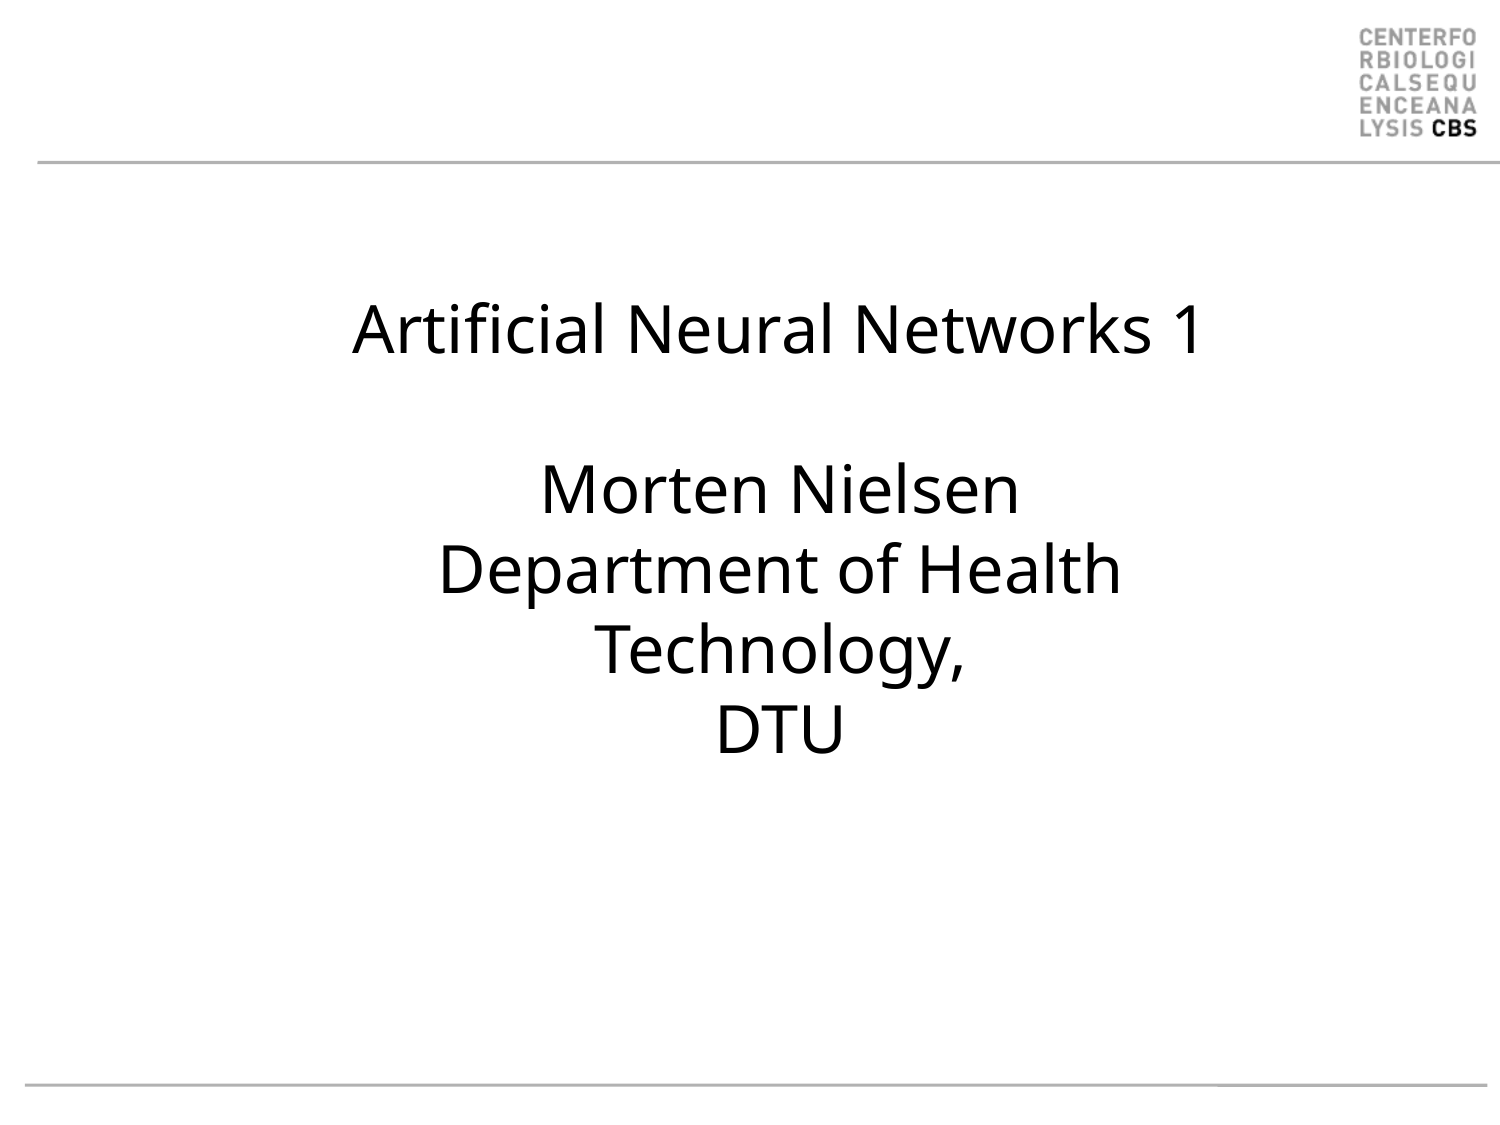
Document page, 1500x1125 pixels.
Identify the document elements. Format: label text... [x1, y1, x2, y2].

picture [1350, 12, 1488, 150]
title Artificial Neural Networks 1 Morten Nielsen Department of Health Technology, DTU [262, 424, 1301, 629]
